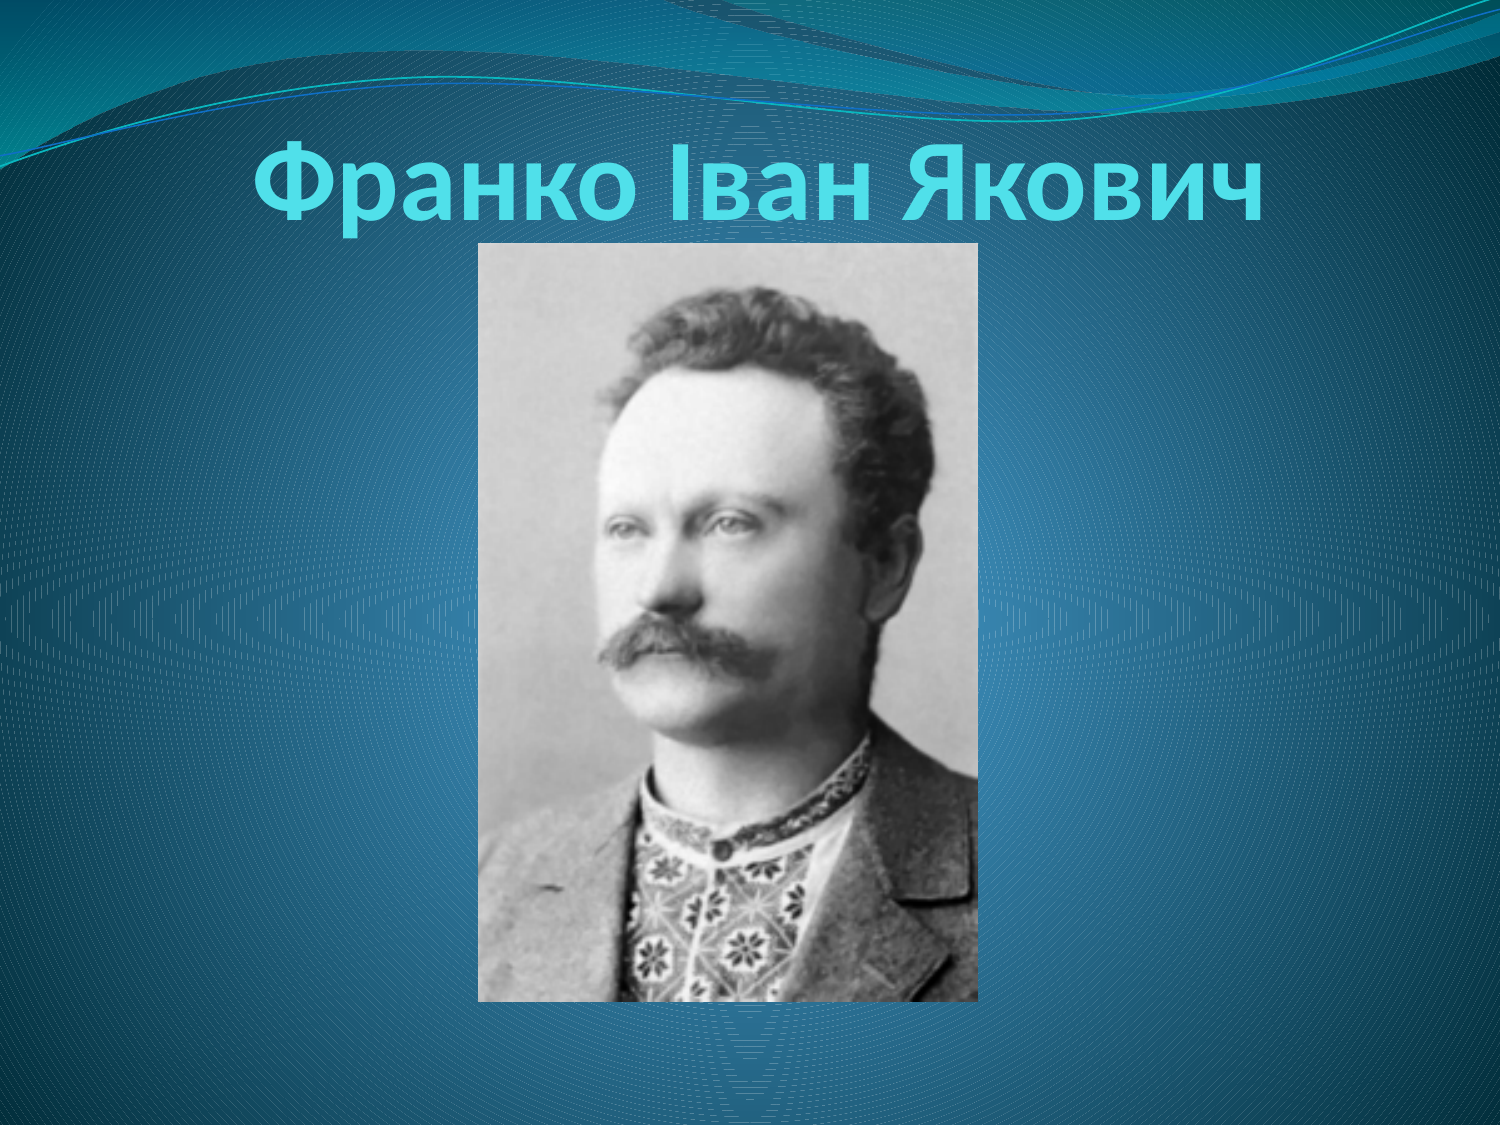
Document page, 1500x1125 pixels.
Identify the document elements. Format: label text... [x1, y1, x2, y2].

picture [477, 243, 978, 1002]
title Франко Іван Якович [64, 19, 1459, 244]
